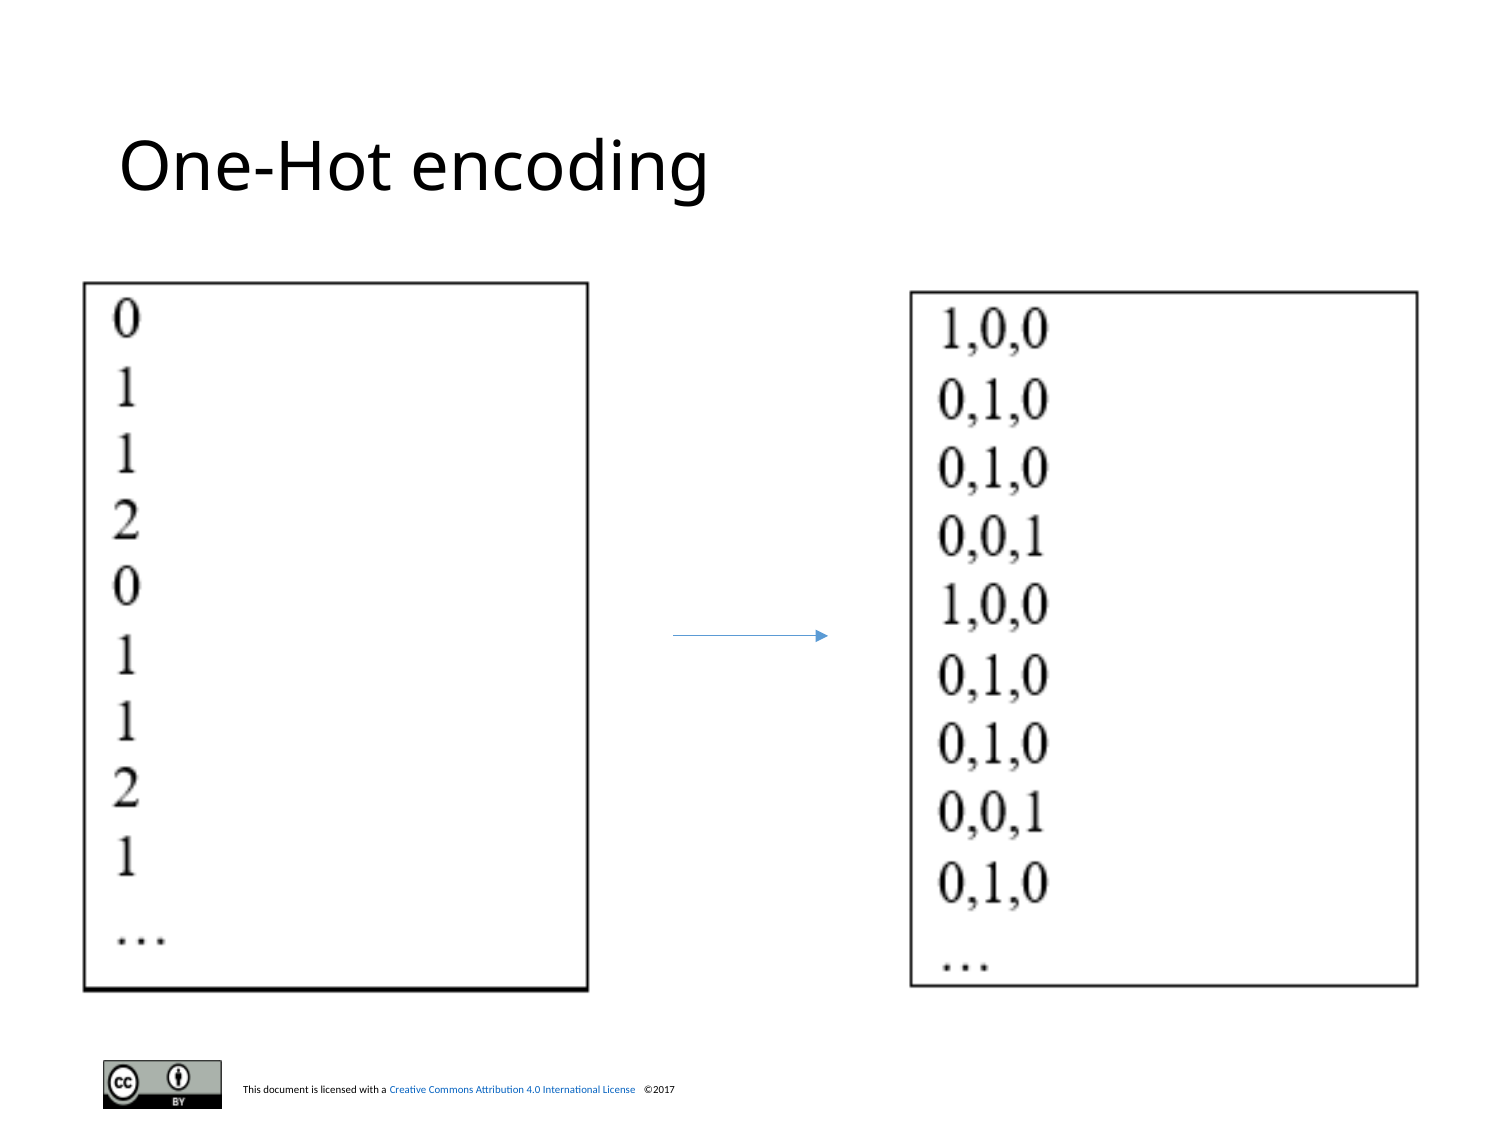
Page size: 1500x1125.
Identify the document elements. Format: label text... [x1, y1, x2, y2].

title One-Hot encoding [103, 59, 1397, 278]
picture [870, 250, 1458, 1011]
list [28, 250, 630, 997]
picture [103, 1060, 222, 1109]
